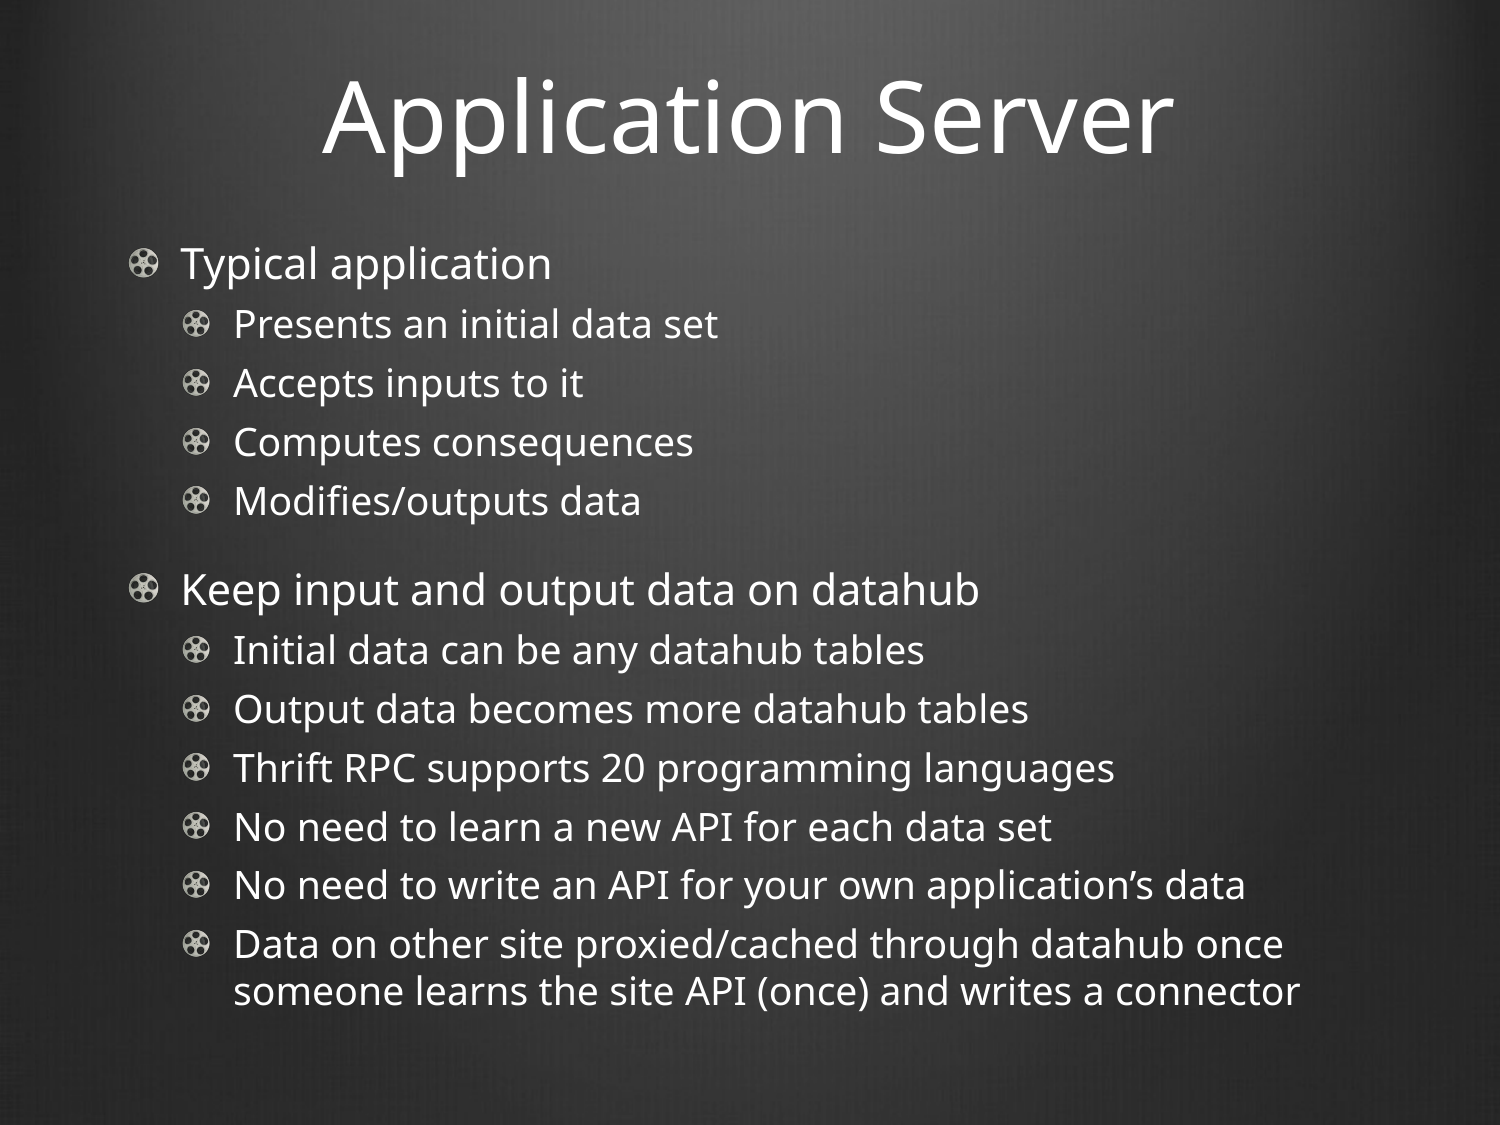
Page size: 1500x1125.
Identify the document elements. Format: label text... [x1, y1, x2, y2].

picture [181, 869, 211, 899]
picture [127, 571, 160, 604]
picture [127, 246, 160, 279]
picture [181, 426, 211, 456]
title Application Server [112, 19, 1388, 208]
picture [181, 308, 211, 338]
picture [181, 751, 211, 782]
picture [181, 367, 211, 397]
picture [181, 928, 211, 958]
picture [181, 810, 211, 840]
list Typical application Presents an initial data set Accepts inputs to it Computes consequences Modifies/outputs data Keep input and output data on datahub Initial data can be any datahub tables Output data becomes more datahub tables Thrift RPC supports 20 programming languages No need to learn a new API for each data set No need to write an API for your own application’s data Data on other site proxied/cached through datahub once someone learns the site API (once) and writes a connector [112, 228, 1388, 1033]
picture [181, 634, 211, 664]
picture [181, 693, 211, 723]
picture [181, 484, 211, 515]
